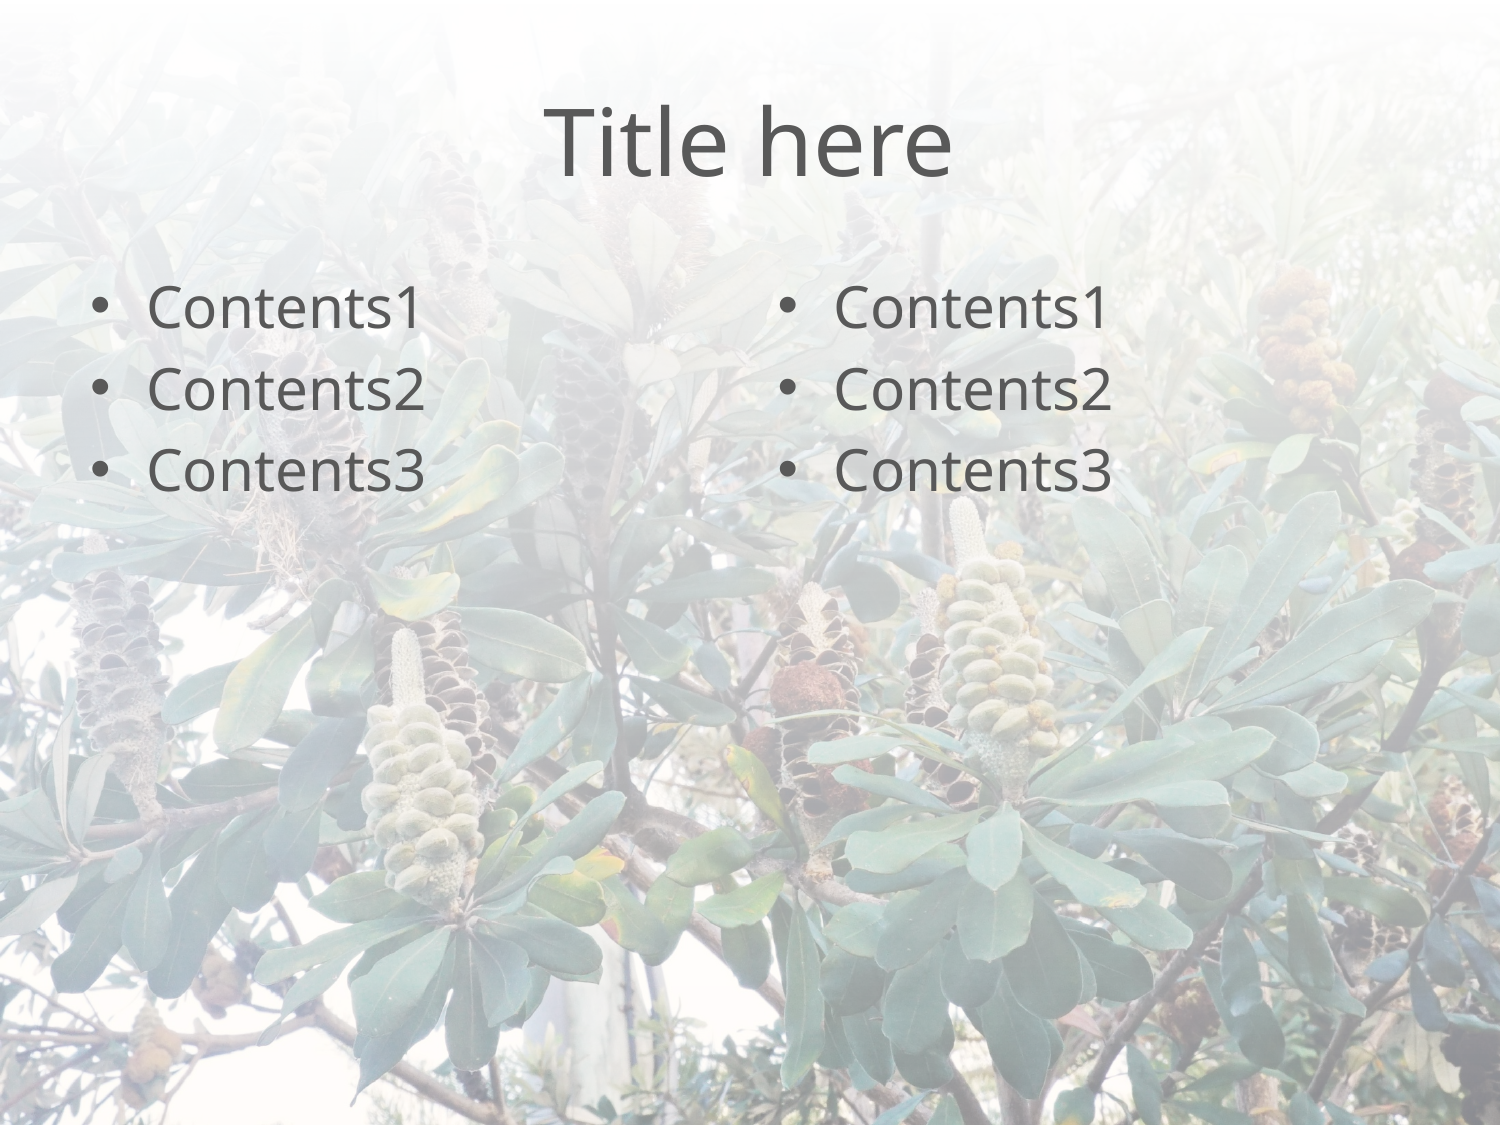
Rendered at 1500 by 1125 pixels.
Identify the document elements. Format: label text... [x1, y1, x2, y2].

text_box [0, 0, 1500, 1125]
list Contents1 Contents2 Contents3 [75, 262, 738, 1005]
list Contents1 Contents2 Contents3 [762, 262, 1425, 1005]
title Title here [75, 45, 1425, 233]
